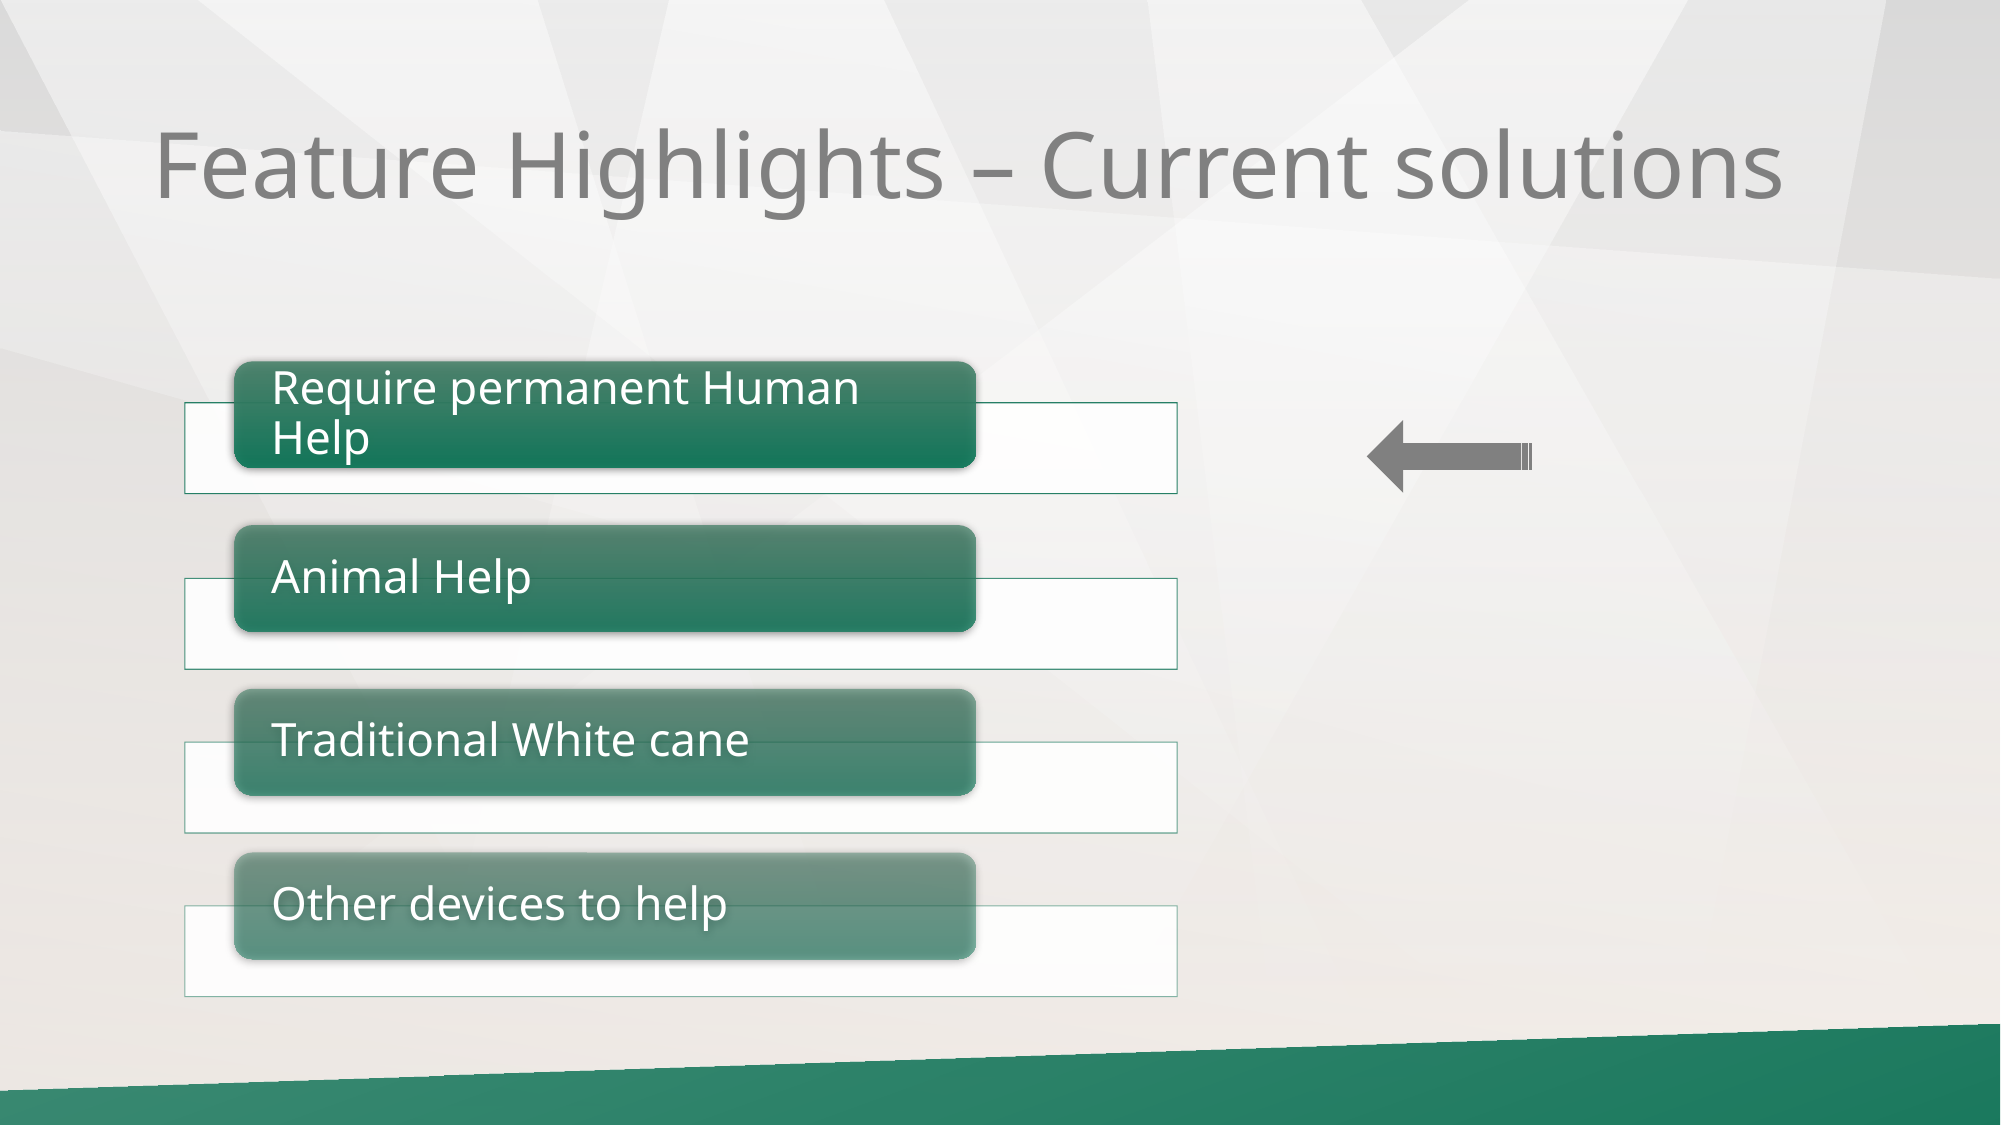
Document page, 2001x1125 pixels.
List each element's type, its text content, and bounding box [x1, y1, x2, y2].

text_box Feature Highlights – Current solutions [137, 59, 1863, 278]
text_box [137, 278, 1863, 504]
text_box [1366, 420, 1528, 493]
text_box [184, 358, 1178, 1000]
